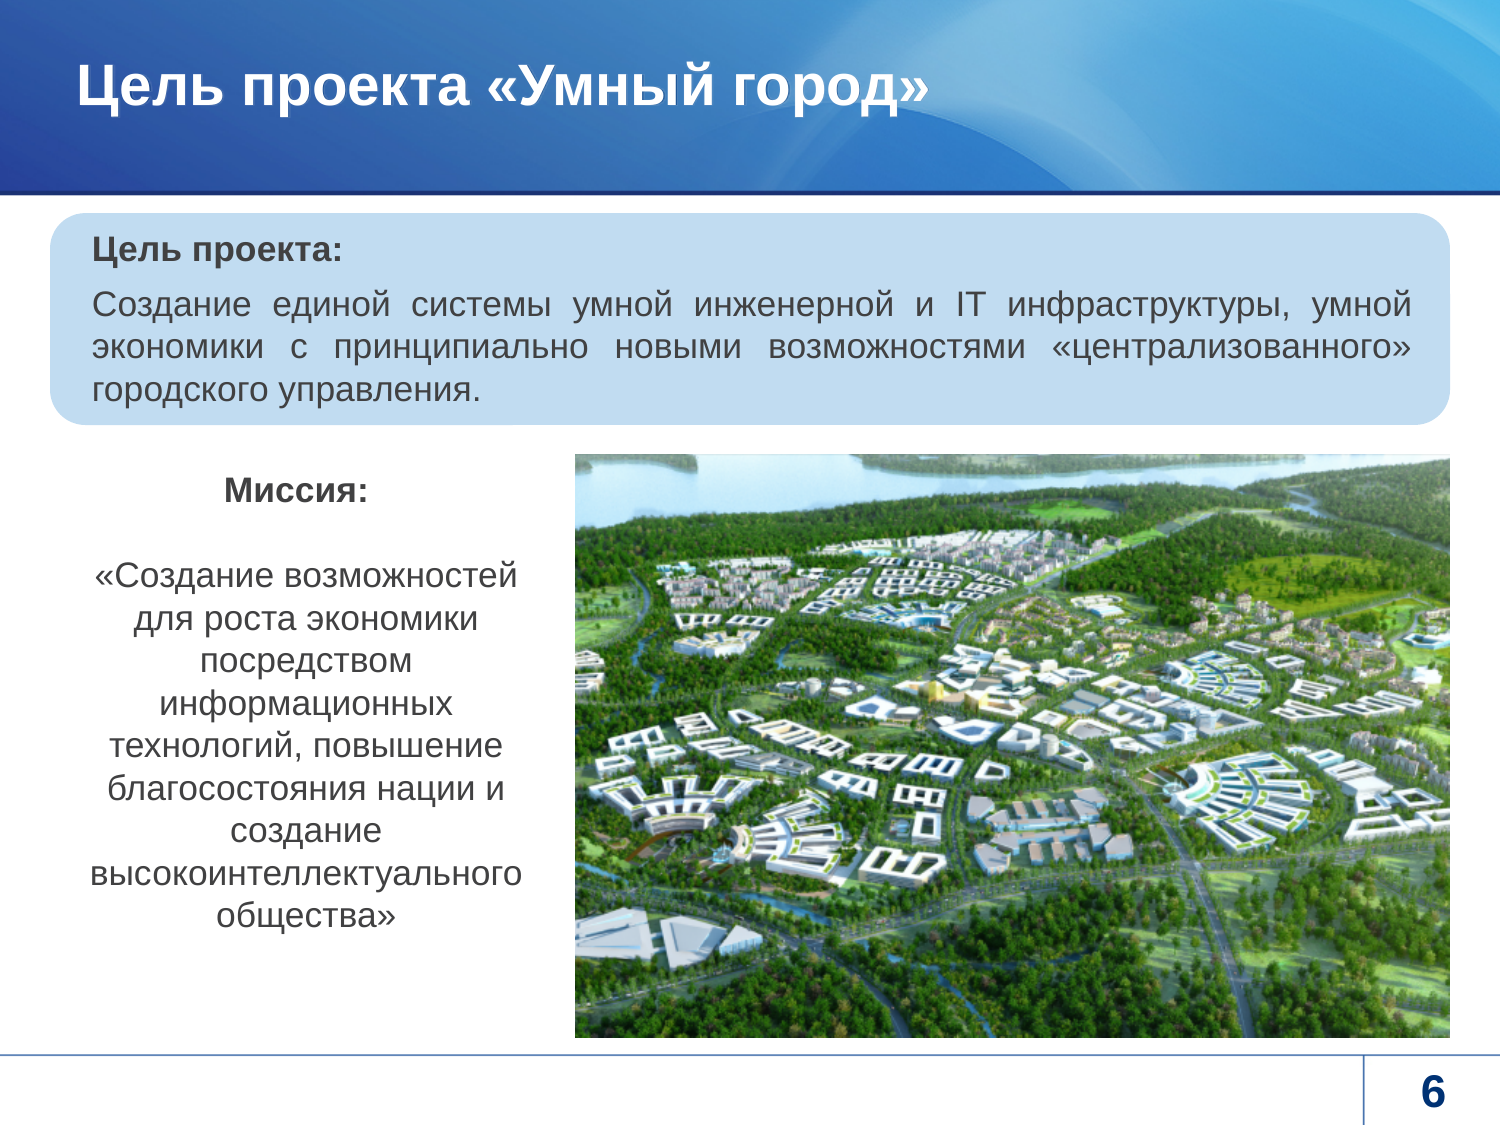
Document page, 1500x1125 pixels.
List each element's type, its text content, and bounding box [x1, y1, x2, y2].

title Цель проекта «Умный город» [76, 12, 1424, 162]
slide_number 6 [1366, 1057, 1500, 1121]
text_box Миссия: «Создание возможностей для роста экономики посредством информационных технологий, повышение благосостояния нации и создание высокоинтеллектуального общества» [49, 459, 563, 943]
text_box Цель проекта: Создание единой системы умной инженерной и IT инфраструктуры, умной экономики с принципиально новыми возможностями «централизованного» городского управления. [77, 218, 1427, 416]
text_box [50, 213, 1451, 426]
picture [0, 0, 1500, 1125]
